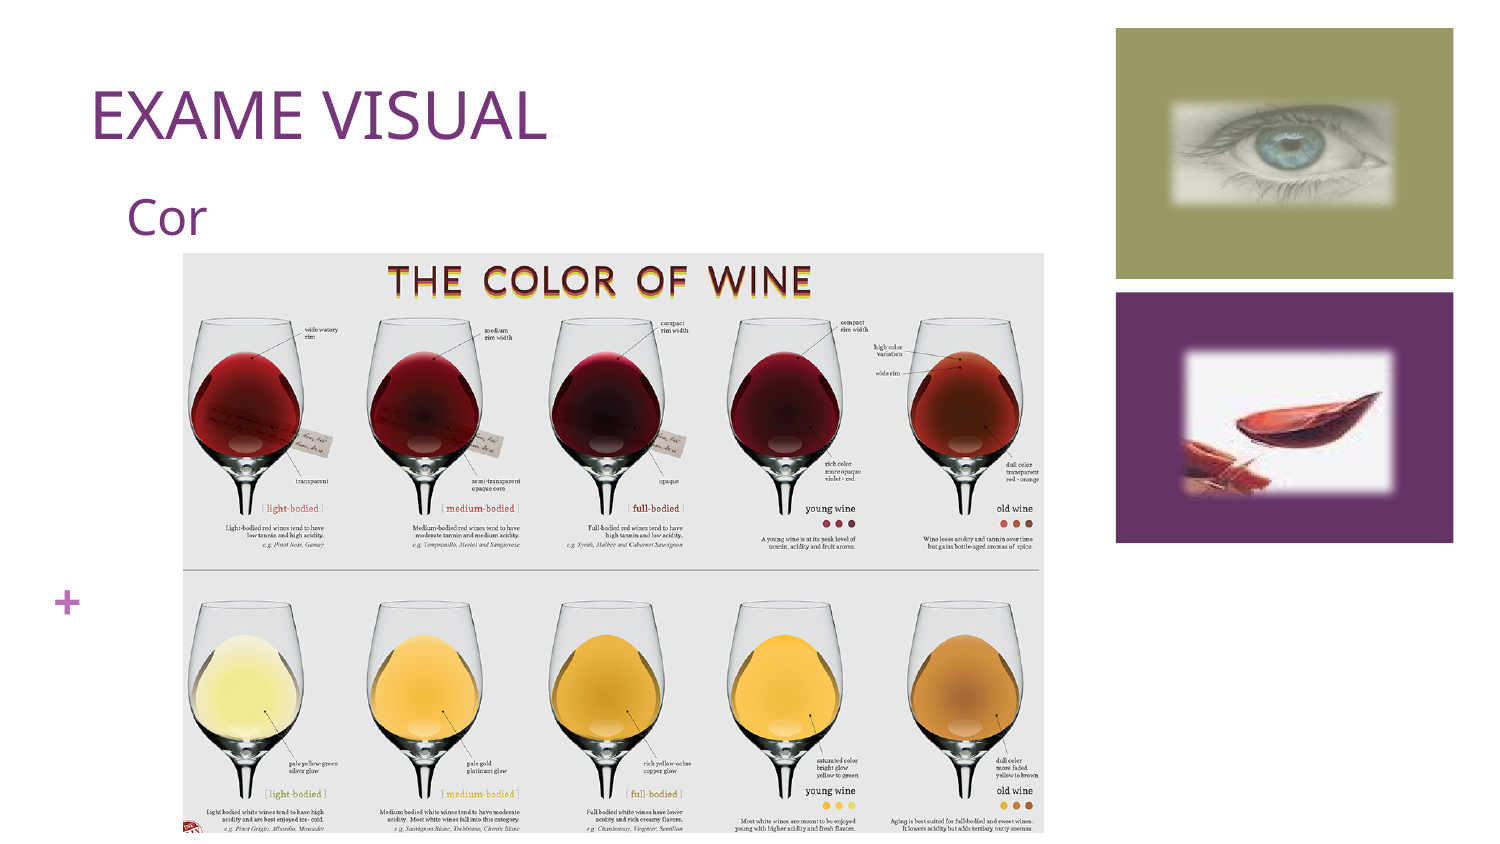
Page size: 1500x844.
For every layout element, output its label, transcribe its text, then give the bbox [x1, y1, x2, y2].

picture [1174, 340, 1403, 503]
text_box EXAME VISUAL [75, 65, 638, 161]
text_box Cor [111, 178, 237, 253]
picture [1161, 93, 1403, 215]
picture [182, 253, 1044, 834]
